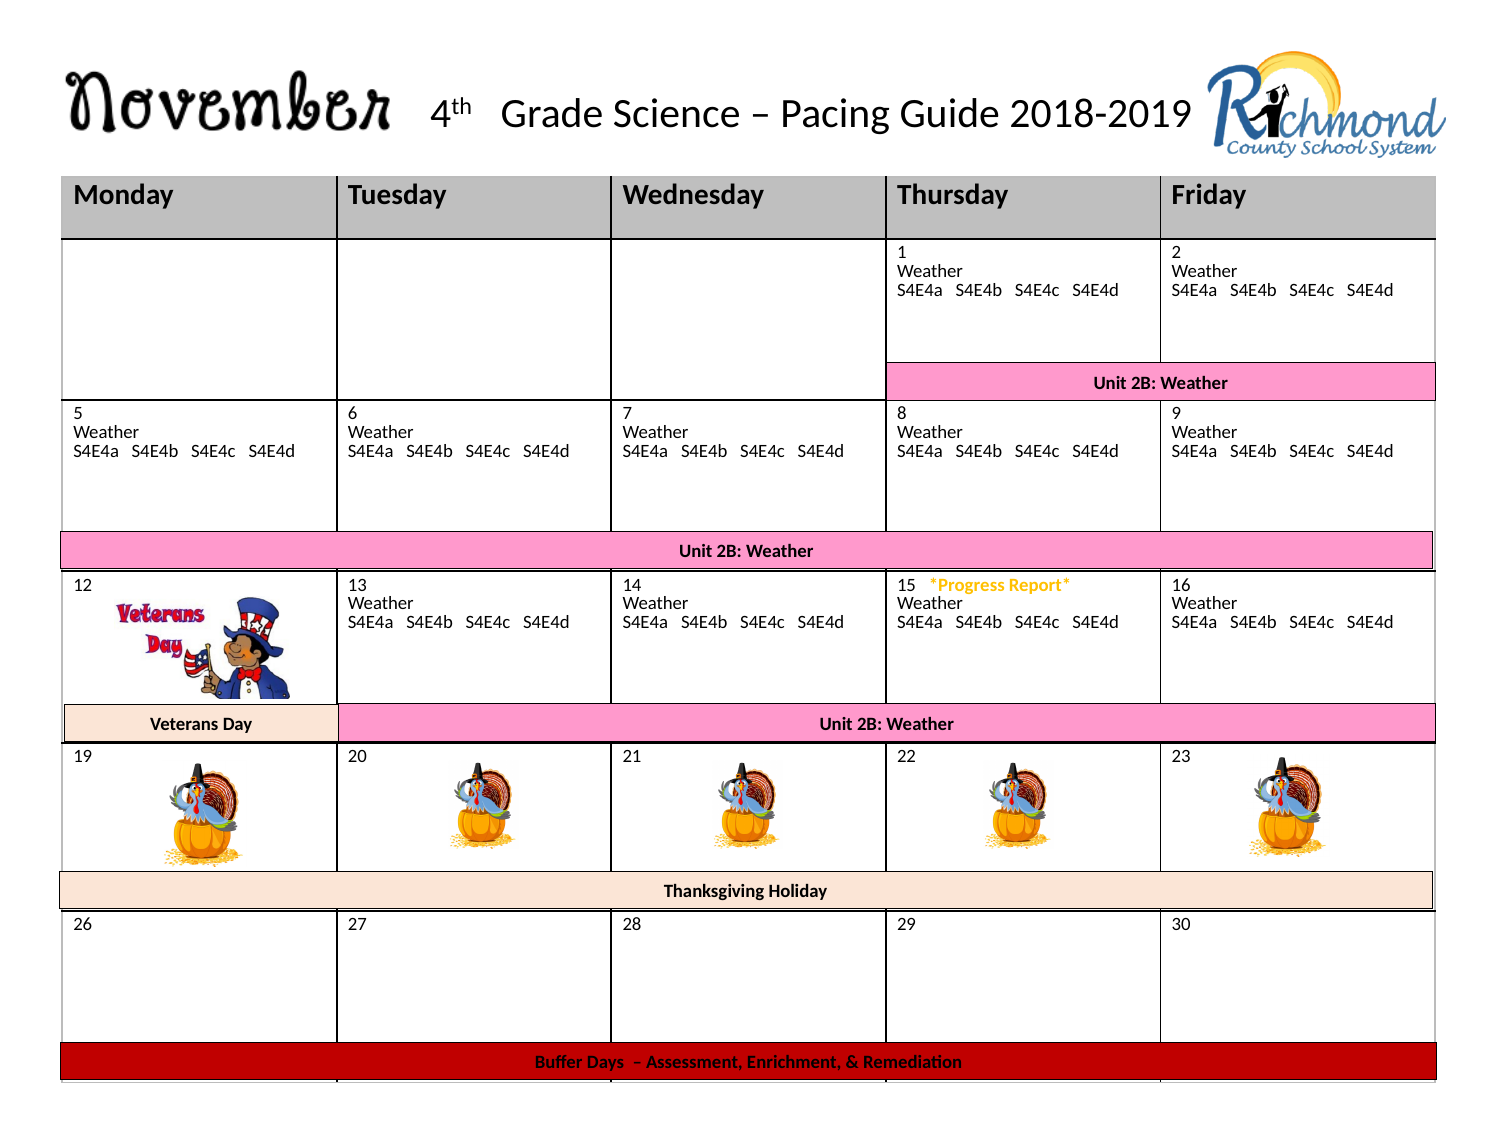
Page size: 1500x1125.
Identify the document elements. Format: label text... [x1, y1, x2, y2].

table_cell 8 Weather S4E4a S4E4b S4E4c S4E4d [887, 401, 1160, 531]
table_cell 26 [63, 912, 336, 1042]
table_cell 1 Weather S4E4a S4E4b S4E4c S4E4d [887, 240, 1160, 362]
picture [162, 760, 247, 867]
table_cell 12 [63, 572, 336, 742]
table_cell 22 [887, 744, 1160, 871]
text_box Thanksgiving Holiday [59, 871, 1433, 909]
table_cell 19 [63, 744, 336, 871]
text_box Buffer Days – Assessment, Enrichment, & Remediation [60, 1042, 1437, 1080]
picture [114, 596, 290, 699]
table_cell 13 Weather S4E4a S4E4b S4E4c S4E4d [338, 572, 610, 703]
table_header Wednesday [612, 178, 885, 238]
table_header Tuesday [338, 178, 610, 238]
table_cell 30 [1161, 912, 1434, 1042]
picture [1207, 51, 1446, 158]
picture [61, 64, 395, 140]
table_cell 6 Weather S4E4a S4E4b S4E4c S4E4d [338, 401, 610, 531]
text_box Unit 2B: Weather [338, 703, 1436, 742]
table_cell [612, 240, 885, 399]
text_box Unit 2B: Weather [60, 531, 1433, 569]
table_cell 28 [612, 912, 885, 1042]
table_cell 2 Weather S4E4a S4E4b S4E4c S4E4d [1161, 240, 1434, 362]
table_cell [63, 240, 336, 399]
table_cell 9 Weather S4E4a S4E4b S4E4c S4E4d [1161, 401, 1434, 570]
text_box Veterans Day [64, 704, 338, 742]
table_cell 5 Weather S4E4a S4E4b S4E4c S4E4d [63, 401, 336, 531]
table_cell 29 [887, 912, 1160, 1042]
table_header Thursday [887, 178, 1160, 238]
table_header Friday [1161, 178, 1434, 238]
table_cell 7 Weather S4E4a S4E4b S4E4c S4E4d [612, 401, 885, 531]
picture [983, 760, 1054, 849]
text_box Unit 2B: Weather [886, 362, 1436, 401]
table_cell [338, 240, 610, 399]
picture [712, 760, 783, 849]
picture [1247, 754, 1330, 857]
table_cell 21 [612, 744, 885, 871]
table_header Monday [63, 178, 336, 238]
table_cell 27 [338, 912, 610, 1042]
picture [448, 760, 519, 849]
table_cell 14 Weather S4E4a S4E4b S4E4c S4E4d [612, 572, 885, 703]
table_cell 23 [1161, 744, 1434, 910]
table_cell 20 [338, 744, 610, 871]
text_box 4th Grade Science – Pacing Guide 2018-2019 [415, 77, 1207, 143]
table_cell 16 Weather S4E4a S4E4b S4E4c S4E4d [1161, 572, 1434, 703]
table_cell 15 *Progress Report* Weather S4E4a S4E4b S4E4c S4E4d [887, 572, 1160, 703]
